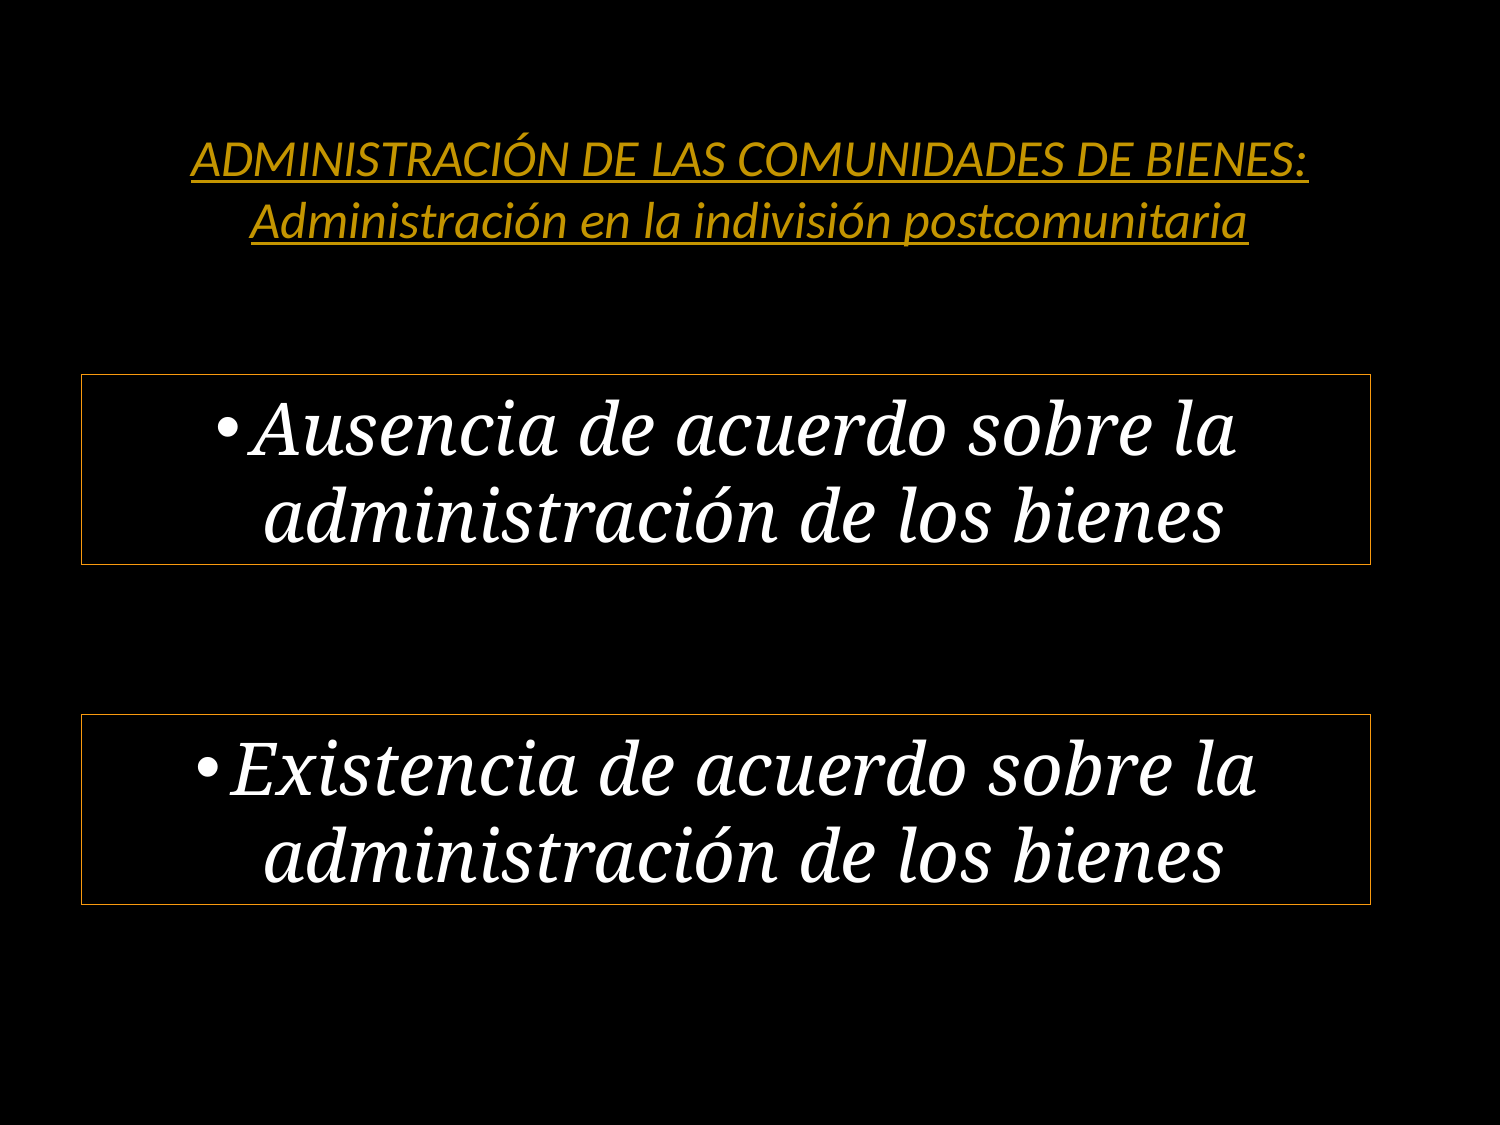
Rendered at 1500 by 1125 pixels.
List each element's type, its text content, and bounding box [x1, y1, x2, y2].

text_box Existencia de acuerdo sobre la administración de los bienes [81, 714, 1371, 905]
text_box Ausencia de acuerdo sobre la administración de los bienes [81, 374, 1371, 565]
title ADMINISTRACIÓN DE LAS COMUNIDADES DE BIENES: Administración en la indivisión postcomunitaria [74, 44, 1426, 329]
